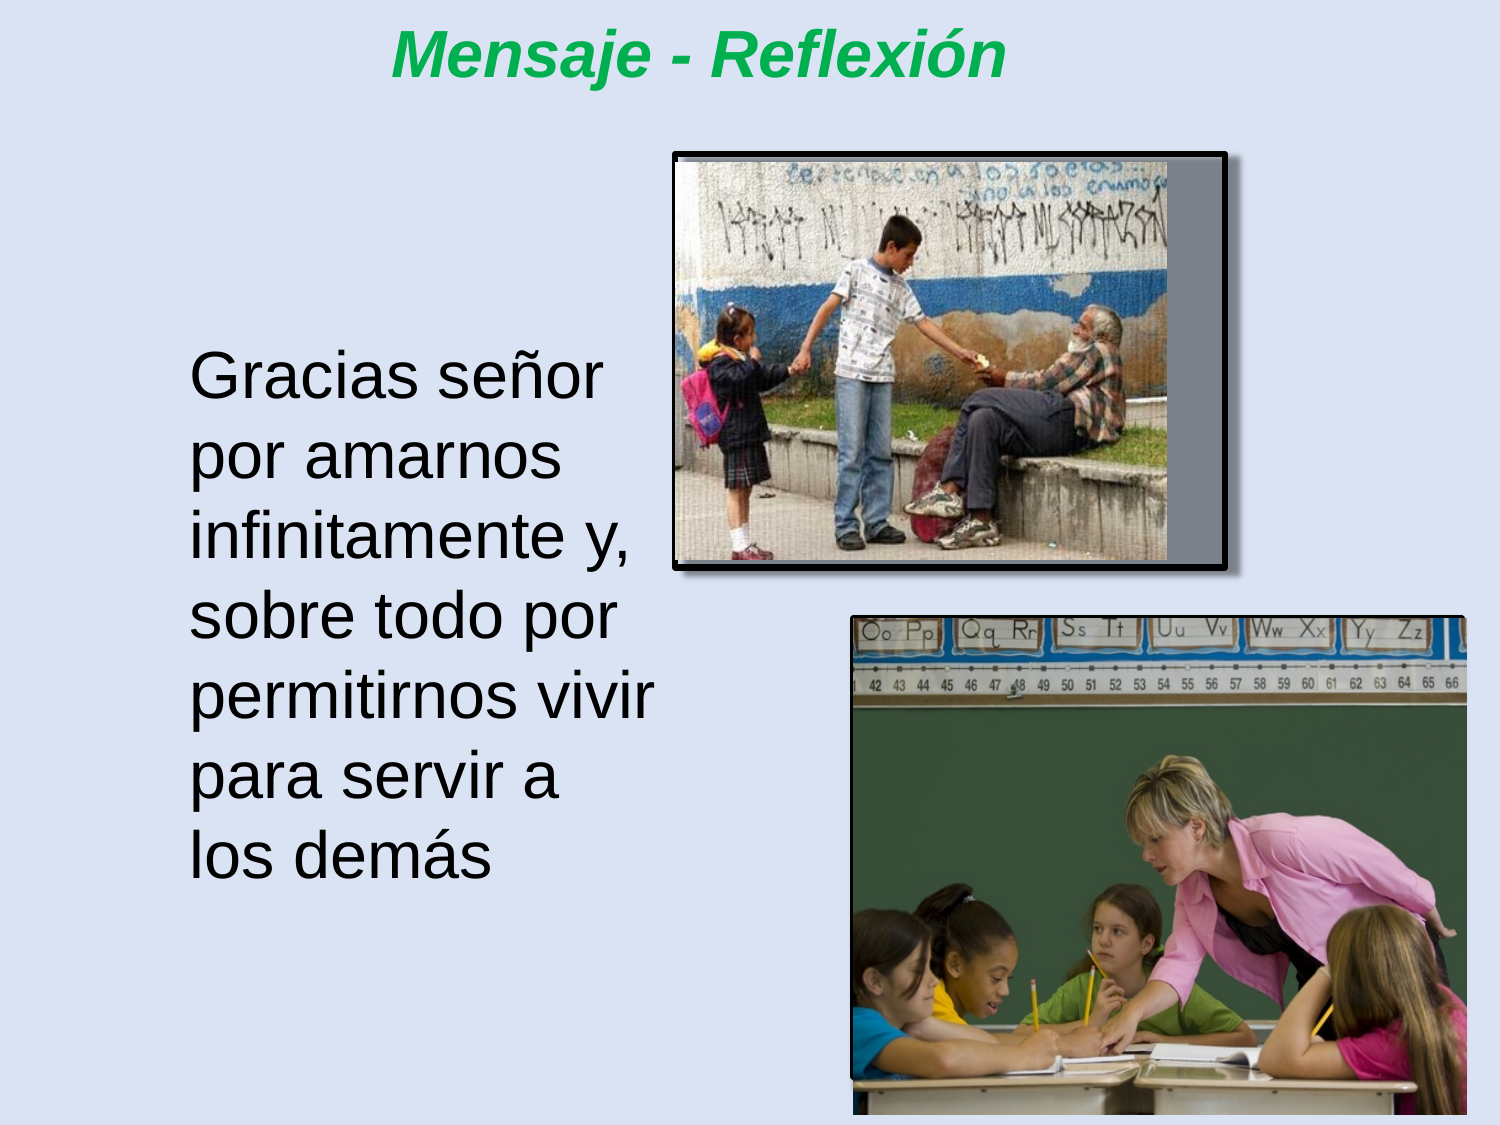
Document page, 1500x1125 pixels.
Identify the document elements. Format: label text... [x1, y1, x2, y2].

picture [674, 162, 1167, 560]
text_box Gracias señor por amarnos infinitamente y, sobre todo por permitirnos vivir para servir a los demás [174, 324, 675, 980]
text_box [674, 147, 1249, 585]
text_box [845, 610, 1471, 1099]
picture [853, 618, 1467, 1115]
title Mensaje - Reflexión [389, 19, 1052, 208]
text_box [675, 154, 1225, 568]
